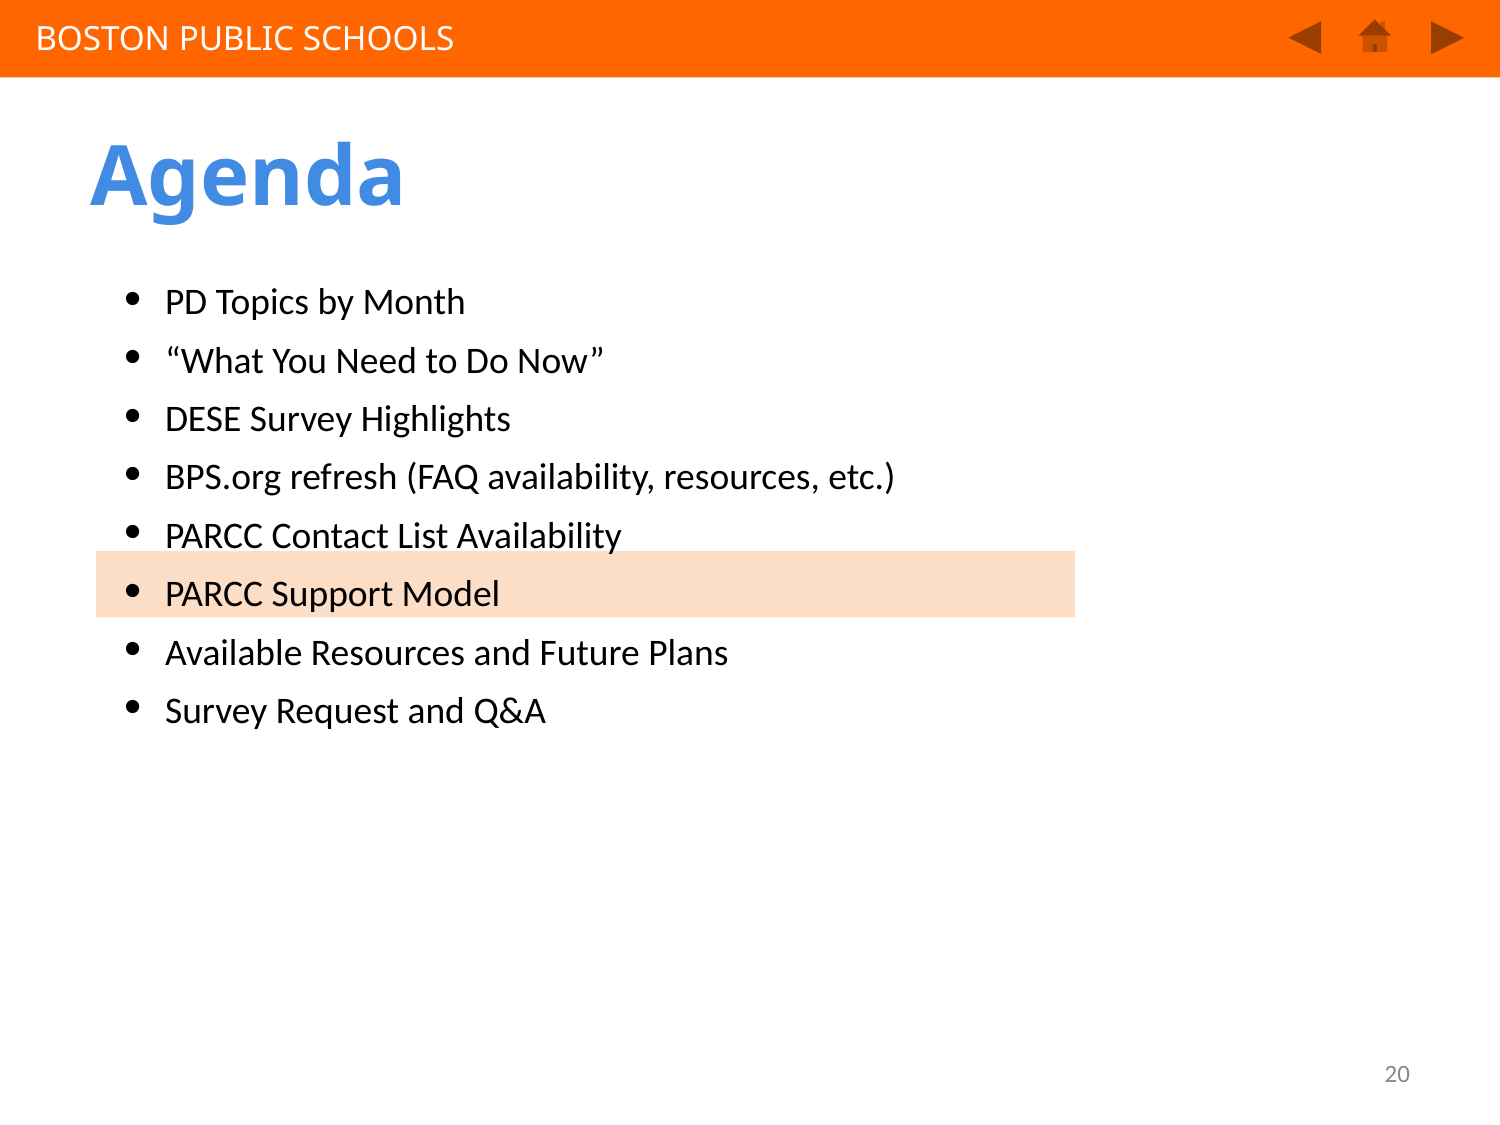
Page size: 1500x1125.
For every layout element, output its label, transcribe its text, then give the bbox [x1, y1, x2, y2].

list PD Topics by Month “What You Need to Do Now” DESE Survey Highlights BPS.org refresh (FAQ availability, resources, etc.) PARCC Contact List Availability PARCC Support Model Available Resources and Future Plans Survey Request and Q&A [75, 262, 1425, 1005]
slide_number 19 [1074, 1042, 1425, 1103]
text_box Agenda [74, 110, 1425, 234]
